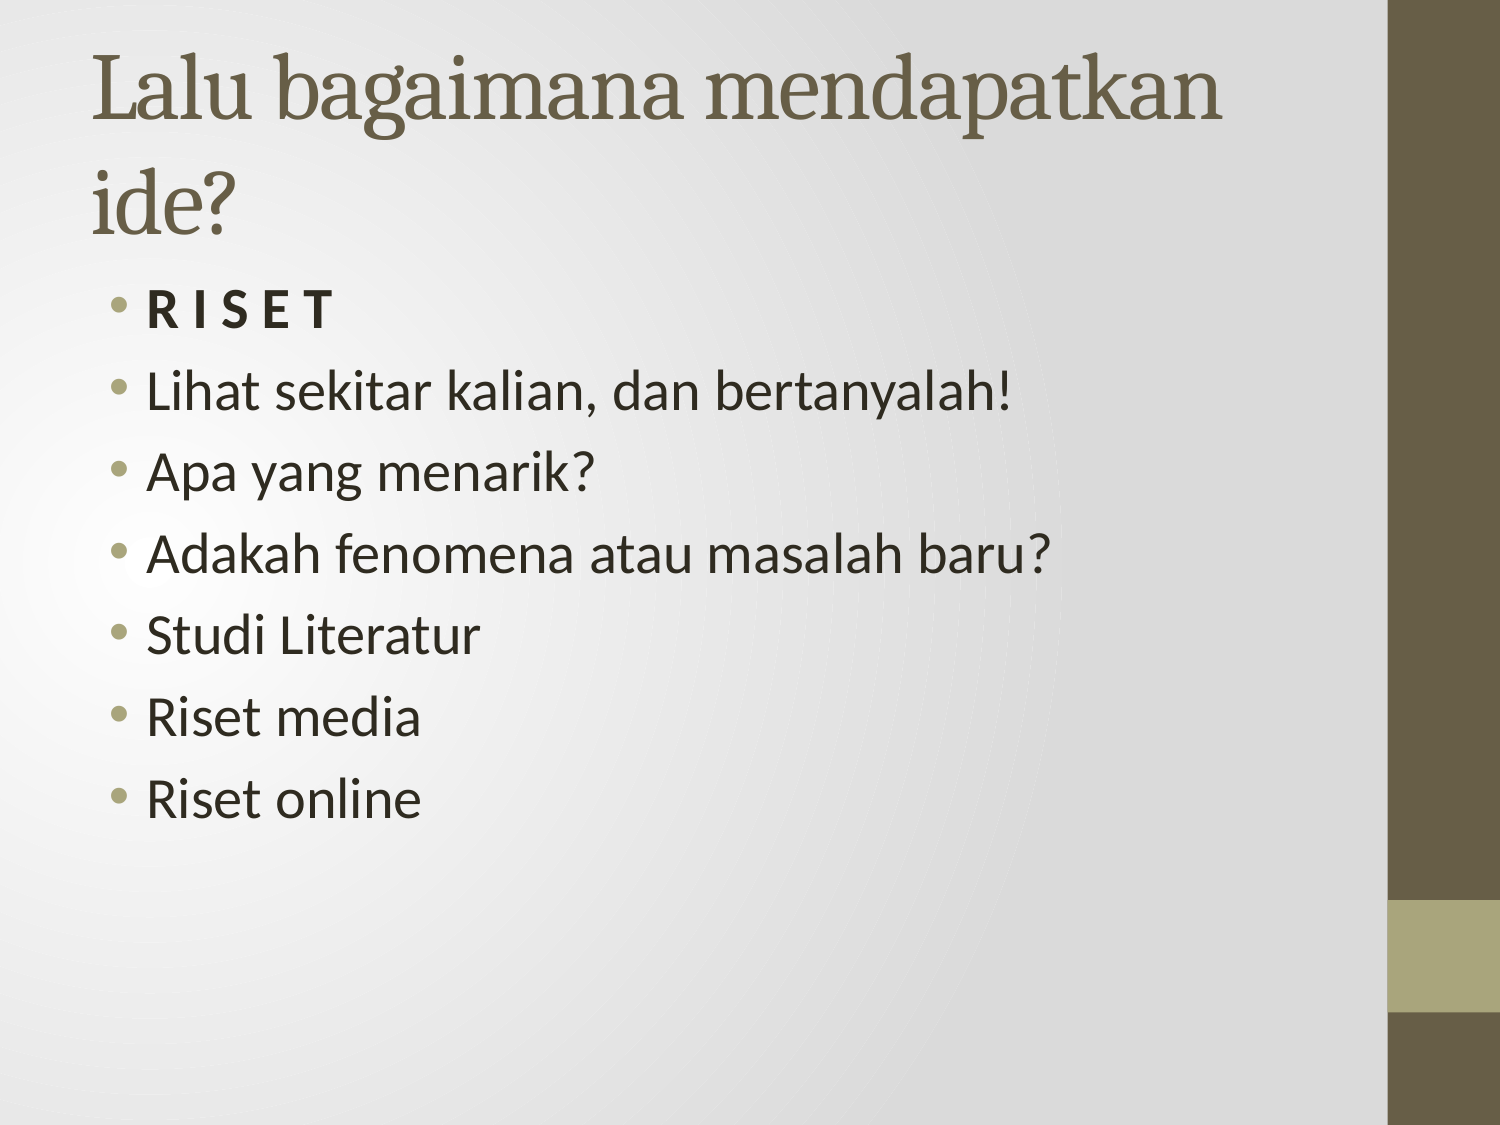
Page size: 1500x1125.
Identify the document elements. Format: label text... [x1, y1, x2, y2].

list R I S E T Lihat sekitar kalian, dan bertanyalah! Apa yang menarik? Adakah fenomena atau masalah baru? Studi Literatur Riset media Riset online [75, 262, 1325, 1050]
title Lalu bagaimana mendapatkan ide? [75, 45, 1325, 233]
